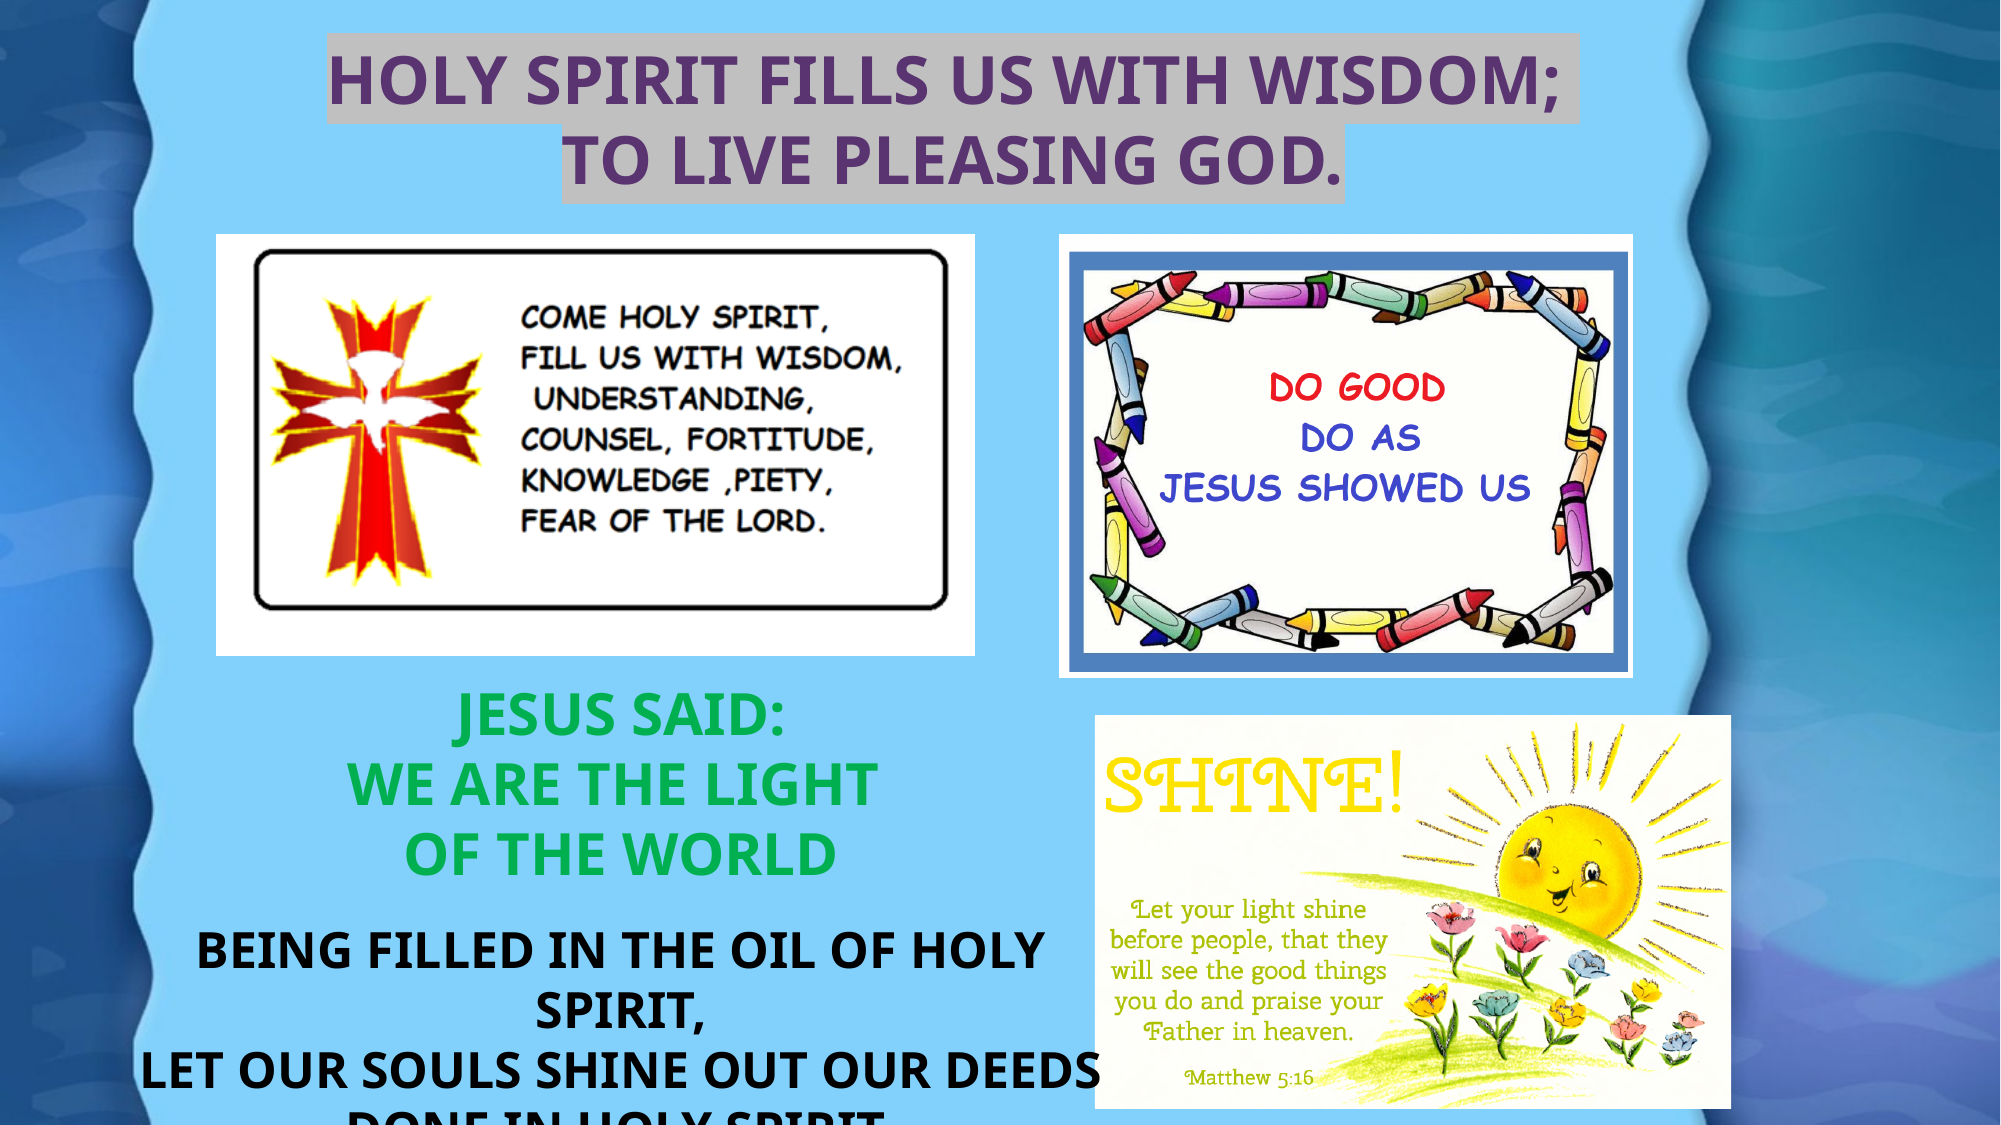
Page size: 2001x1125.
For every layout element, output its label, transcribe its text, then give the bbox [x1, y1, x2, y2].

text_box BEING FILLED IN THE OIL OF HOLY SPIRIT, LET OUR SOULS SHINE OUT OUR DEEDS DONE IN HOLY SPIRIT. [121, 911, 1122, 1125]
text_box HOLY SPIRIT FILLS US WITH WISDOM; TO LIVE PLEASING GOD. [294, 30, 1612, 205]
picture [0, 0, 2001, 1125]
text_box JESUS SAID: WE ARE THE LIGHT OF THE WORLD [242, 773, 1000, 887]
